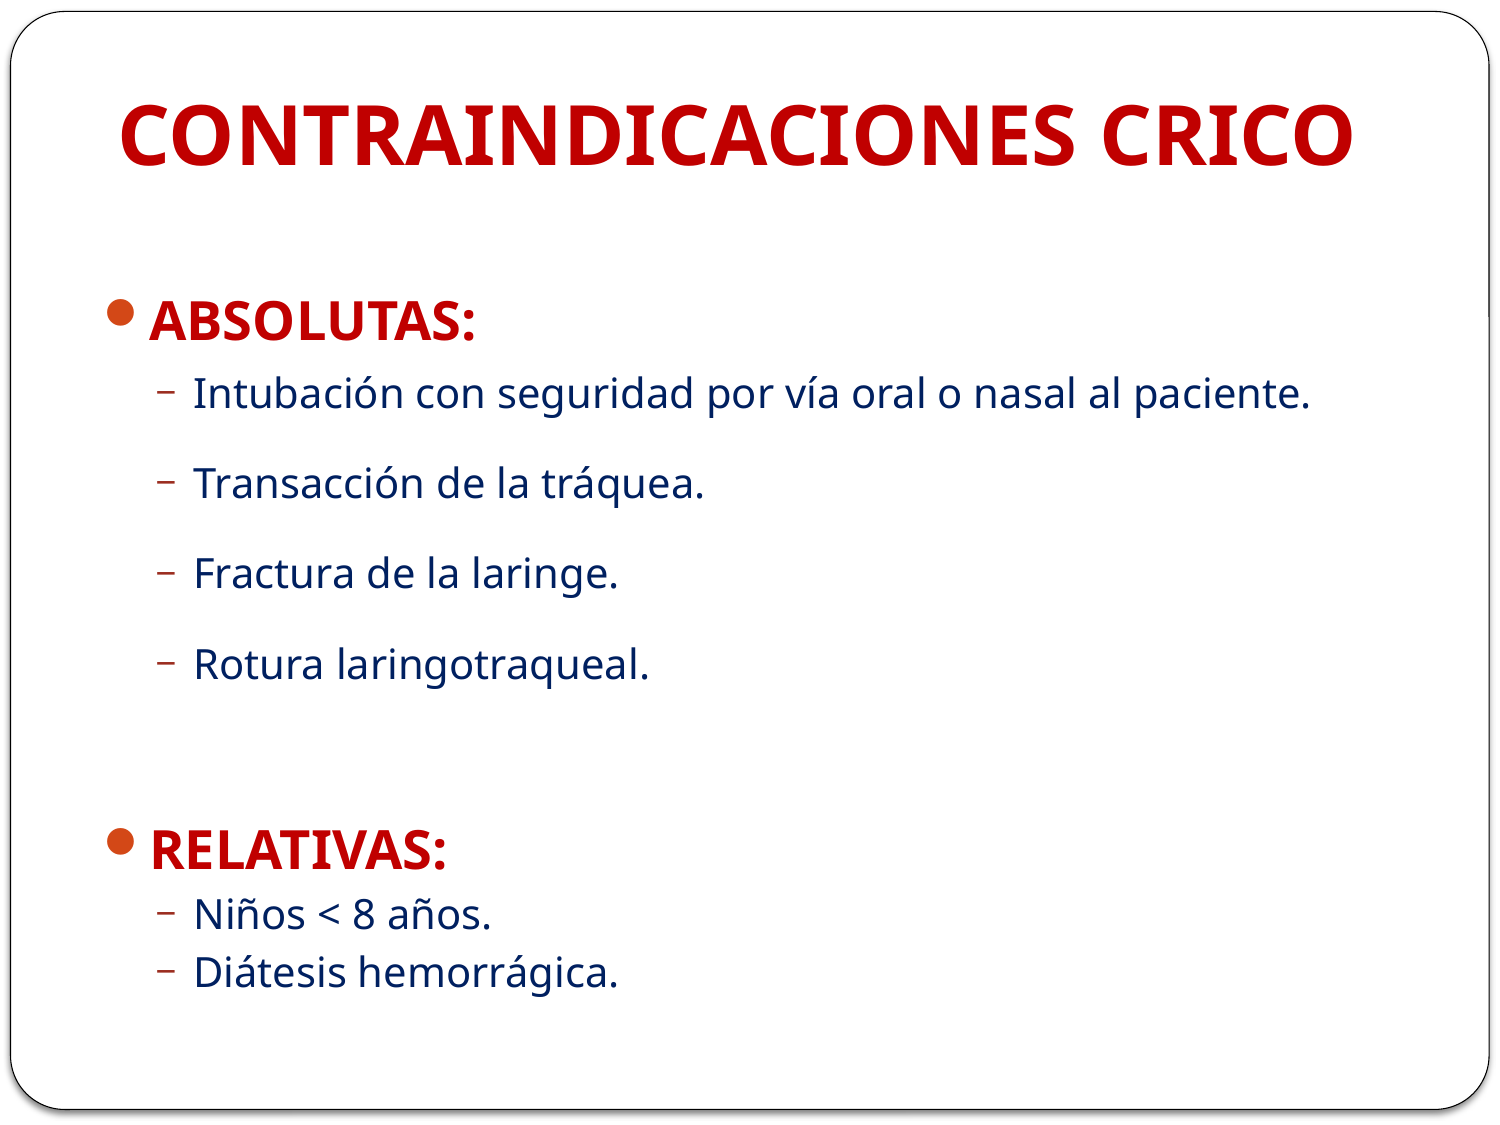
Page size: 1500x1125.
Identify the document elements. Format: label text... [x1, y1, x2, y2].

list ABSOLUTAS: Intubación con seguridad por vía oral o nasal al paciente. Transacción de la tráquea. Fractura de la laringe. Rotura laringotraqueal. RELATIVAS: Niños < 8 años. Diátesis hemorrágica. [88, 278, 1364, 1029]
title CONTRAINDICACIONES CRICO [100, 66, 1376, 198]
